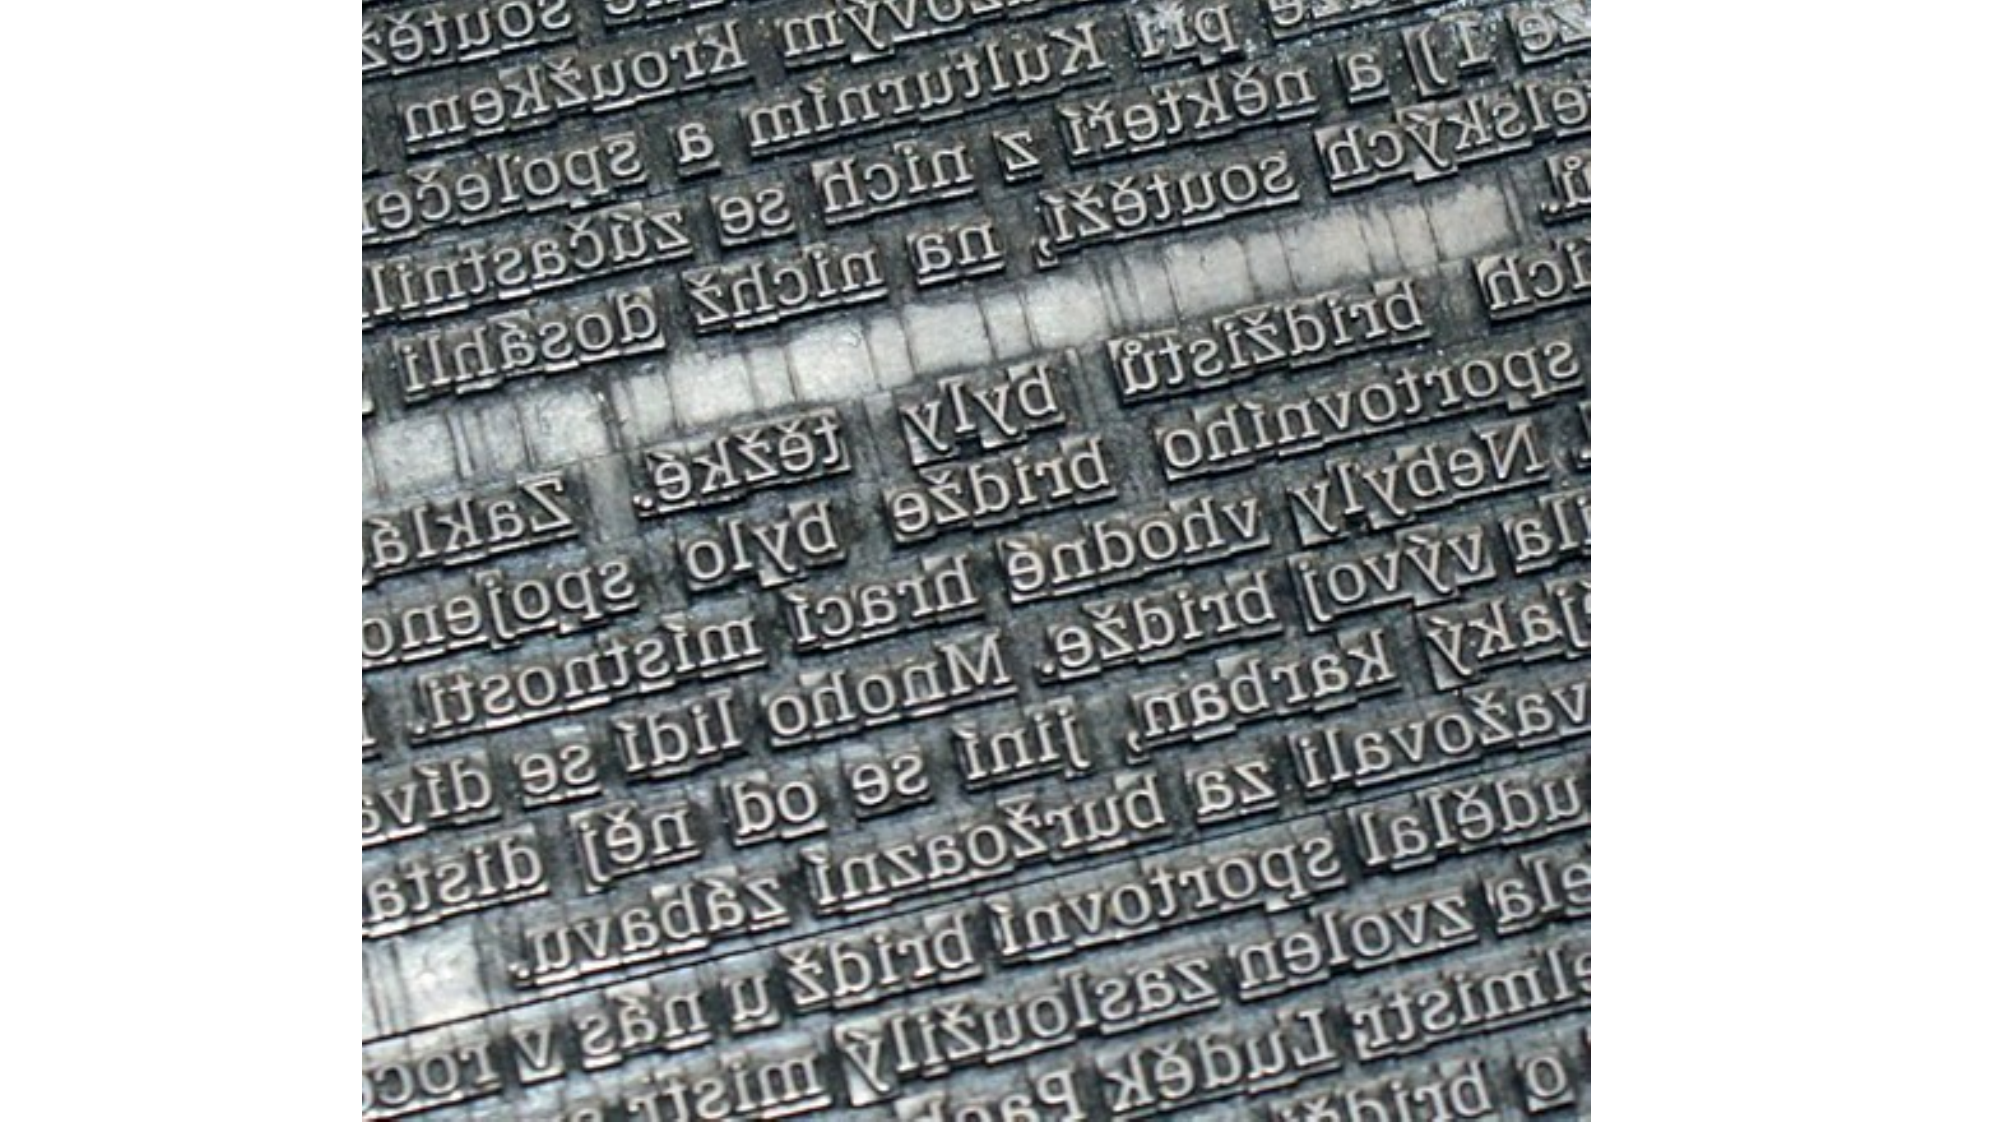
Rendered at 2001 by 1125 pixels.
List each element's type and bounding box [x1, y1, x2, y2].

list [362, 0, 1591, 1122]
